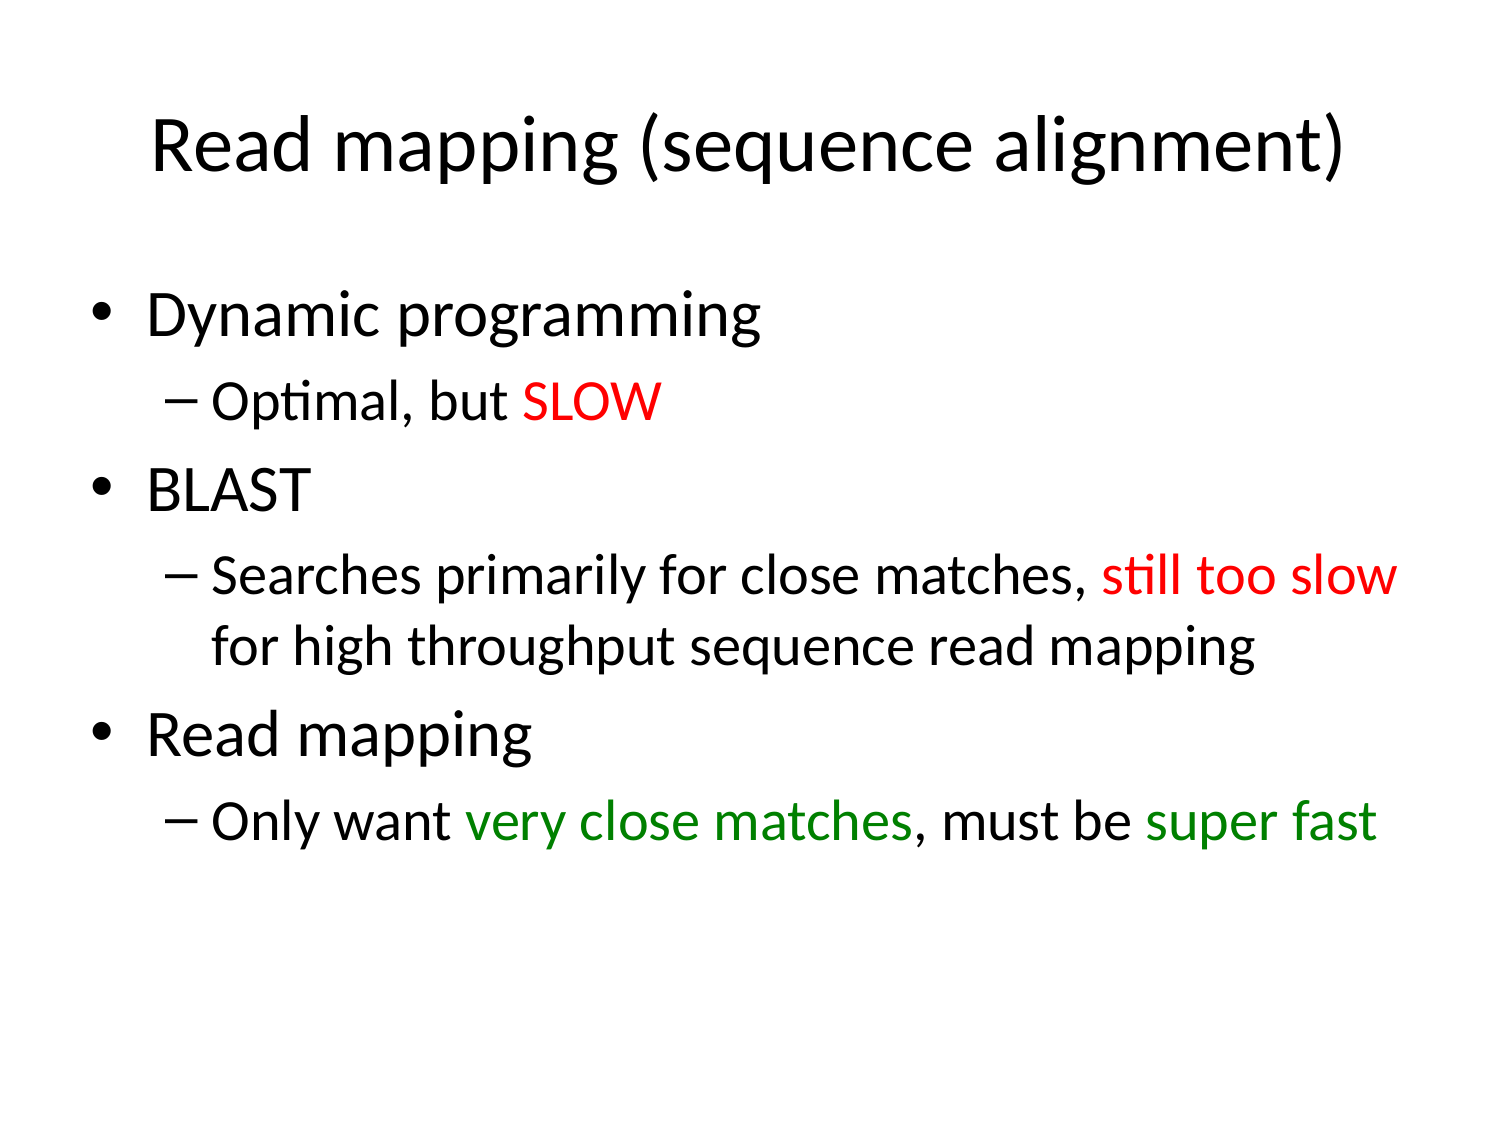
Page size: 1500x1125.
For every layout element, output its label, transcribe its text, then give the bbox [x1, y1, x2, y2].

list Dynamic programming Optimal, but SLOW BLAST Searches primarily for close matches, still too slow for high throughput sequence read mapping Read mapping Only want very close matches, must be super fast [75, 262, 1425, 1005]
title Read mapping (sequence alignment) [75, 45, 1425, 233]
